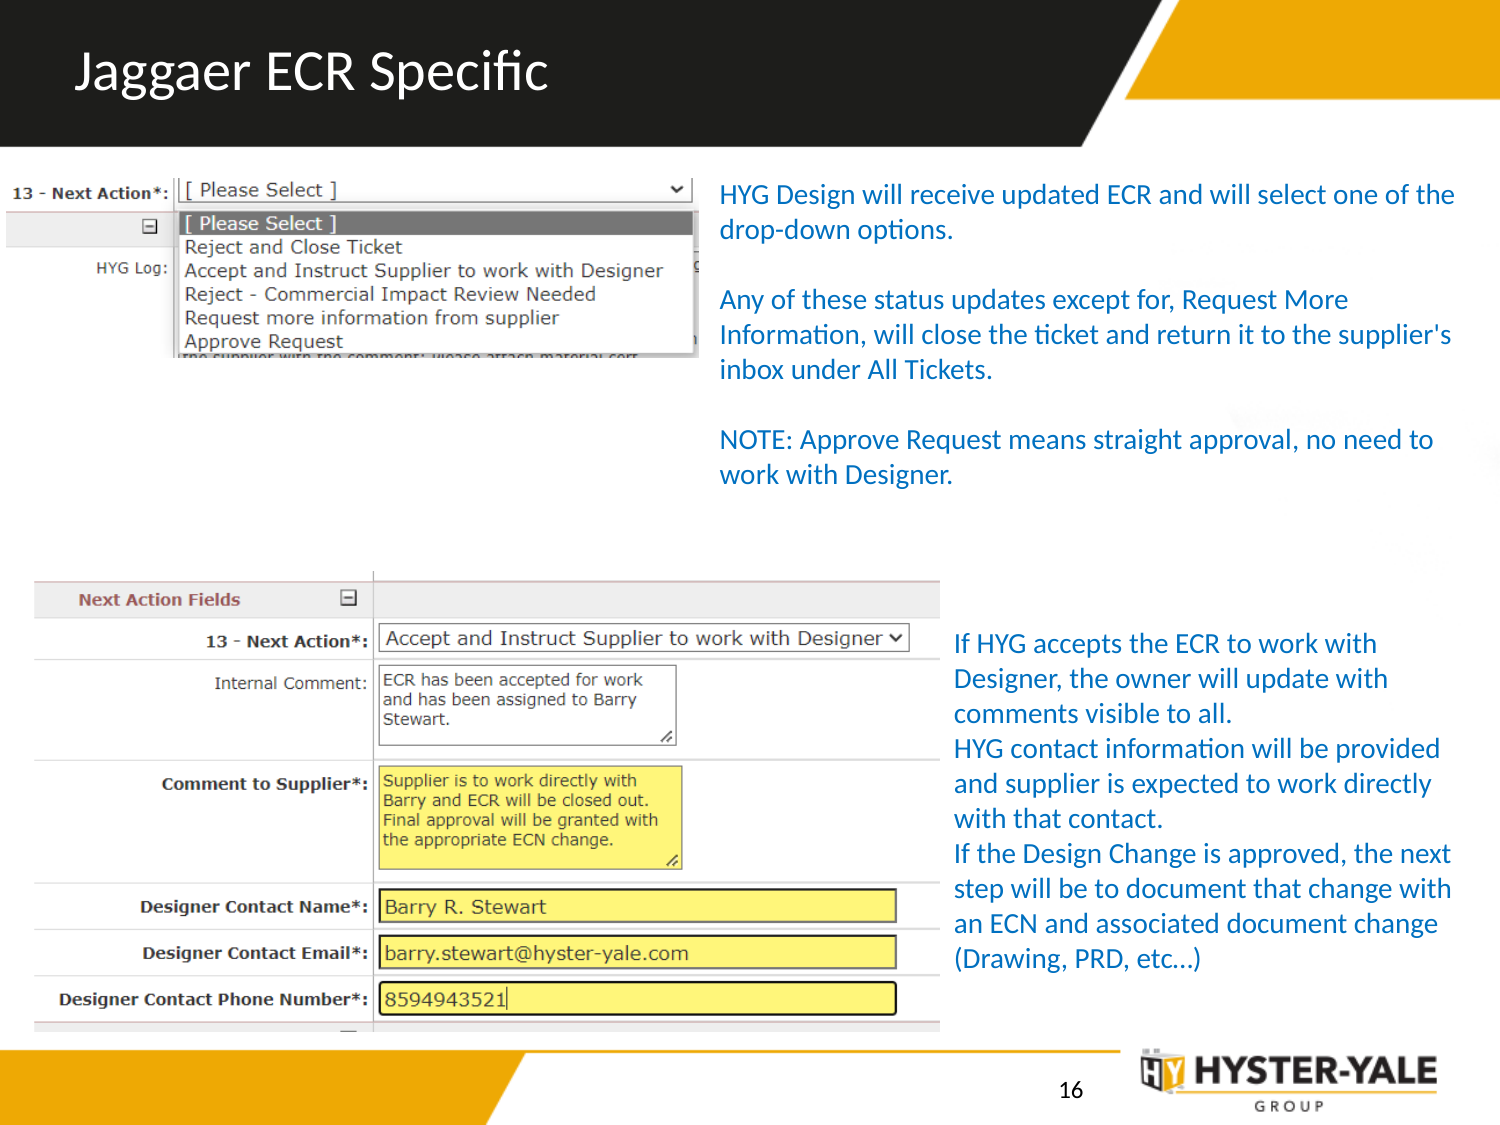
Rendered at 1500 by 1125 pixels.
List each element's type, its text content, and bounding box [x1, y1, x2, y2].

picture [0, 1043, 1500, 1125]
text_box If HYG accepts the ECR to work with Designer, the owner will update with comments visible to all. HYG contact information will be provided and supplier is expected to work directly with that contact. If the Design Change is approved, the next step will be to document that change with an ECN and associated document change (Drawing, PRD, etc…) [940, 617, 1484, 982]
title Jaggaer ECR Specific [58, 21, 1072, 123]
slide_number 16 [1022, 1058, 1120, 1119]
text_box HYG Design will receive updated ECR and will select one of the drop-down options. Any of these status updates except for, Request More Information, will close the ticket and return it to the supplier's inbox under All Tickets. NOTE: Approve Request means straight approval, no need to work with Designer. [704, 168, 1500, 498]
picture [0, 0, 1500, 1032]
